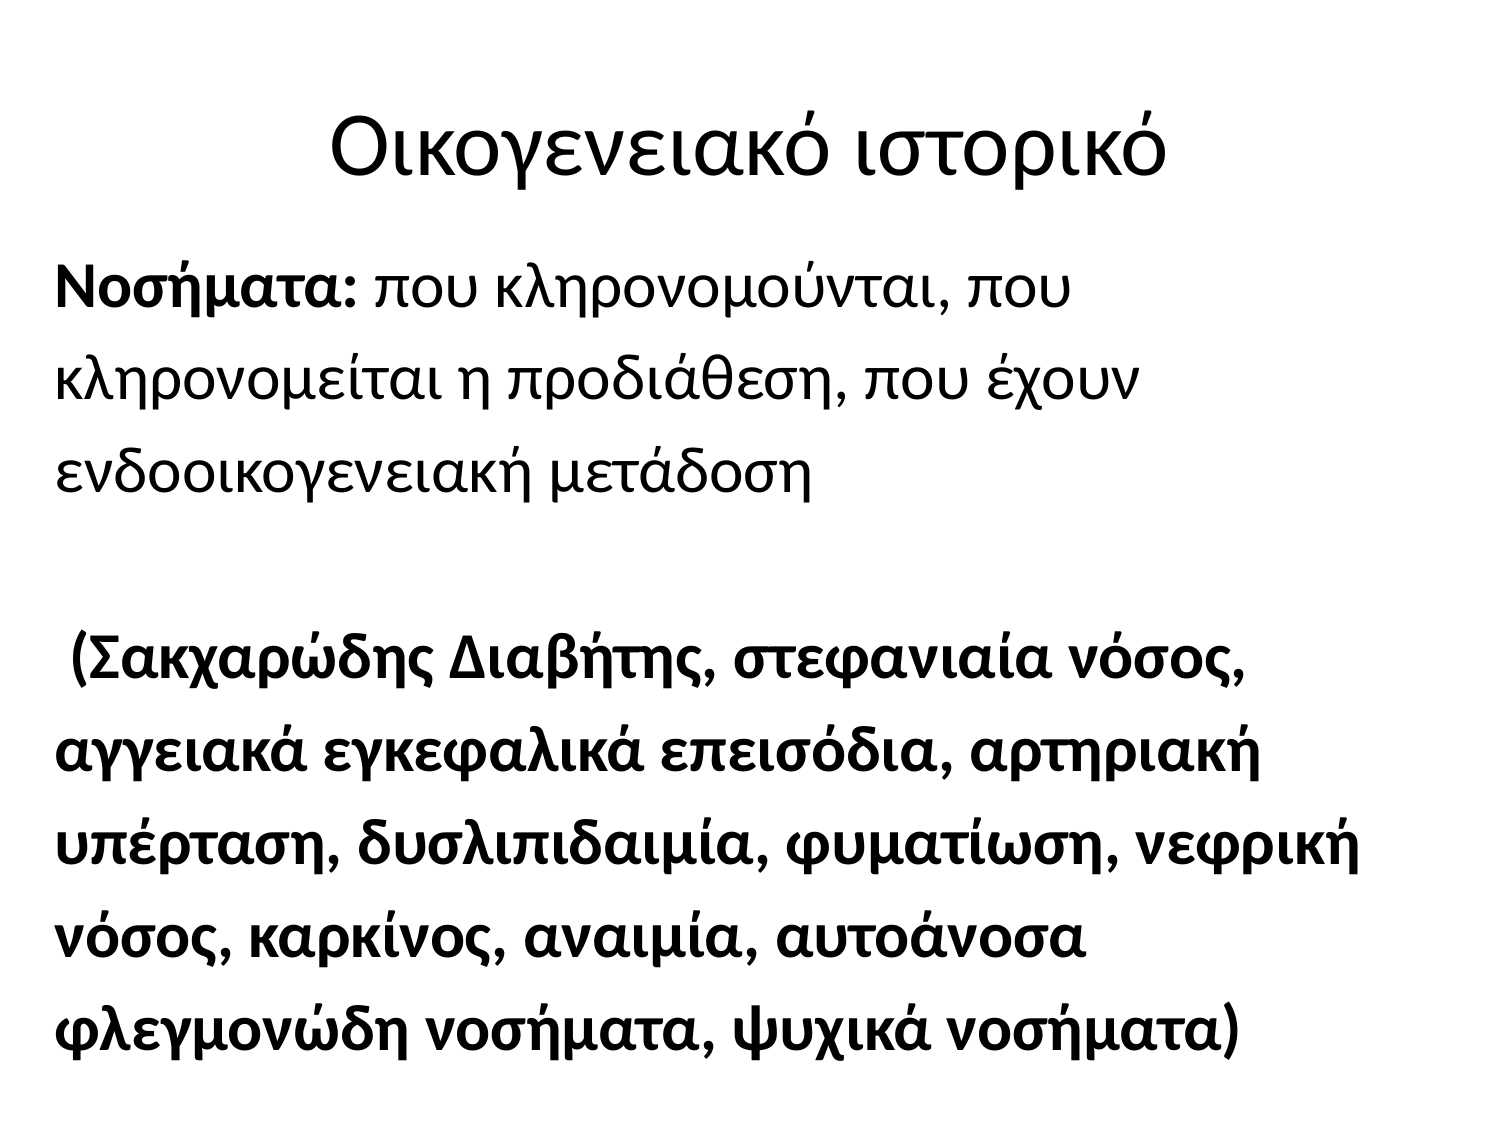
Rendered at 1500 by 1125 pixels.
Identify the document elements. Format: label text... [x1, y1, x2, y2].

list Νοσήματα: που κληρονομούνται, που κληρονομείται η προδιάθεση, που έχουν ενδοοικογενειακή μετάδοση (Σακχαρώδης Διαβήτης, στεφανιαία νόσος, αγγειακά εγκεφαλικά επεισόδια, αρτηριακή υπέρταση, δυσλιπιδαιμία, φυματίωση, νεφρική νόσος, καρκίνος, αναιμία, αυτοάνοσα φλεγμονώδη νοσήματα, ψυχικά νοσήματα) [46, 233, 1500, 1125]
title Οικογενειακό ιστορικό [74, 44, 1426, 233]
